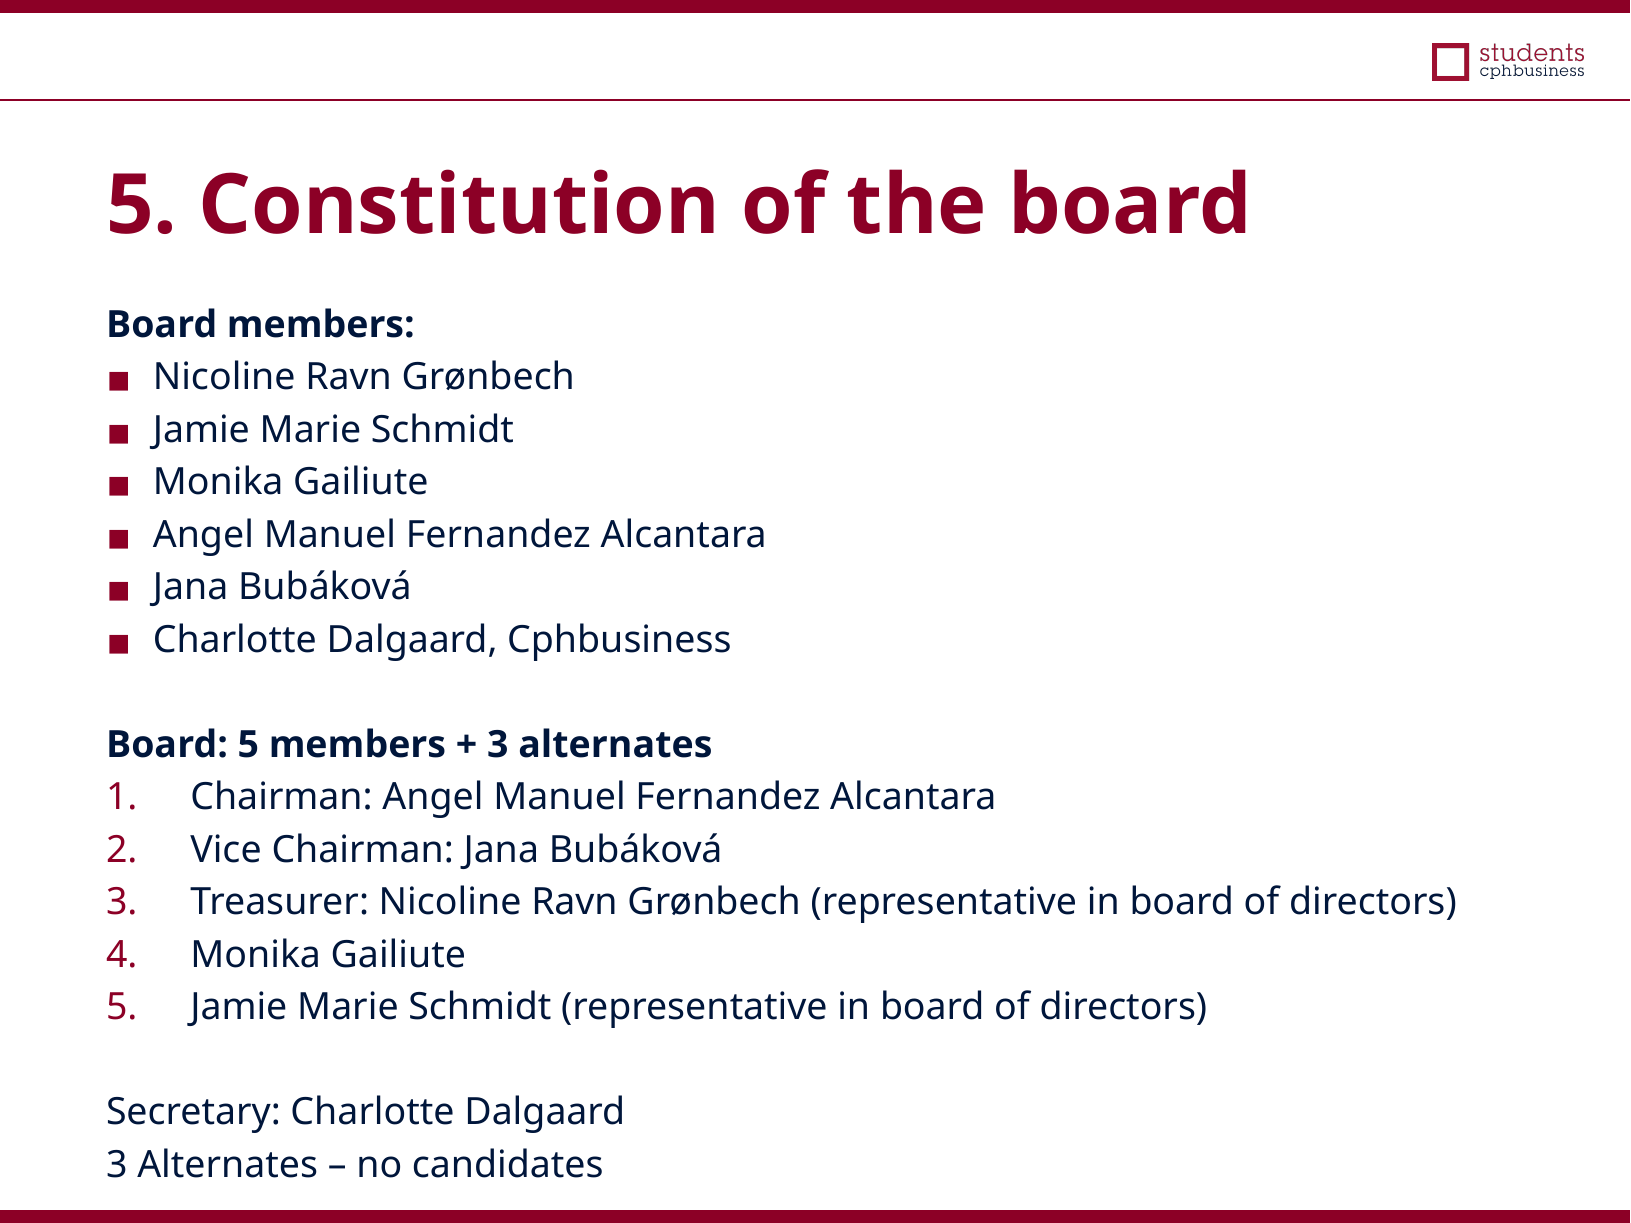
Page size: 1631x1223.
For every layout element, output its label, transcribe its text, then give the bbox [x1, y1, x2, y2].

picture [1432, 43, 1584, 81]
list 5. Constitution of the board [91, 143, 1520, 264]
list Board members: Nicoline Ravn Grønbech Jamie Marie Schmidt Monika Gailiute Angel Manuel Fernandez Alcantara Jana Bubáková Charlotte Dalgaard, Cphbusiness Board: 5 members + 3 alternates Chairman: Angel Manuel Fernandez Alcantara Vice Chairman: Jana Bubáková Treasurer: Nicoline Ravn Grønbech (representative in board of directors) Monika Gailiute Jamie Marie Schmidt (representative in board of directors) Secretary: Charlotte Dalgaard 3 Alternates – no candidates [91, 292, 1631, 1166]
